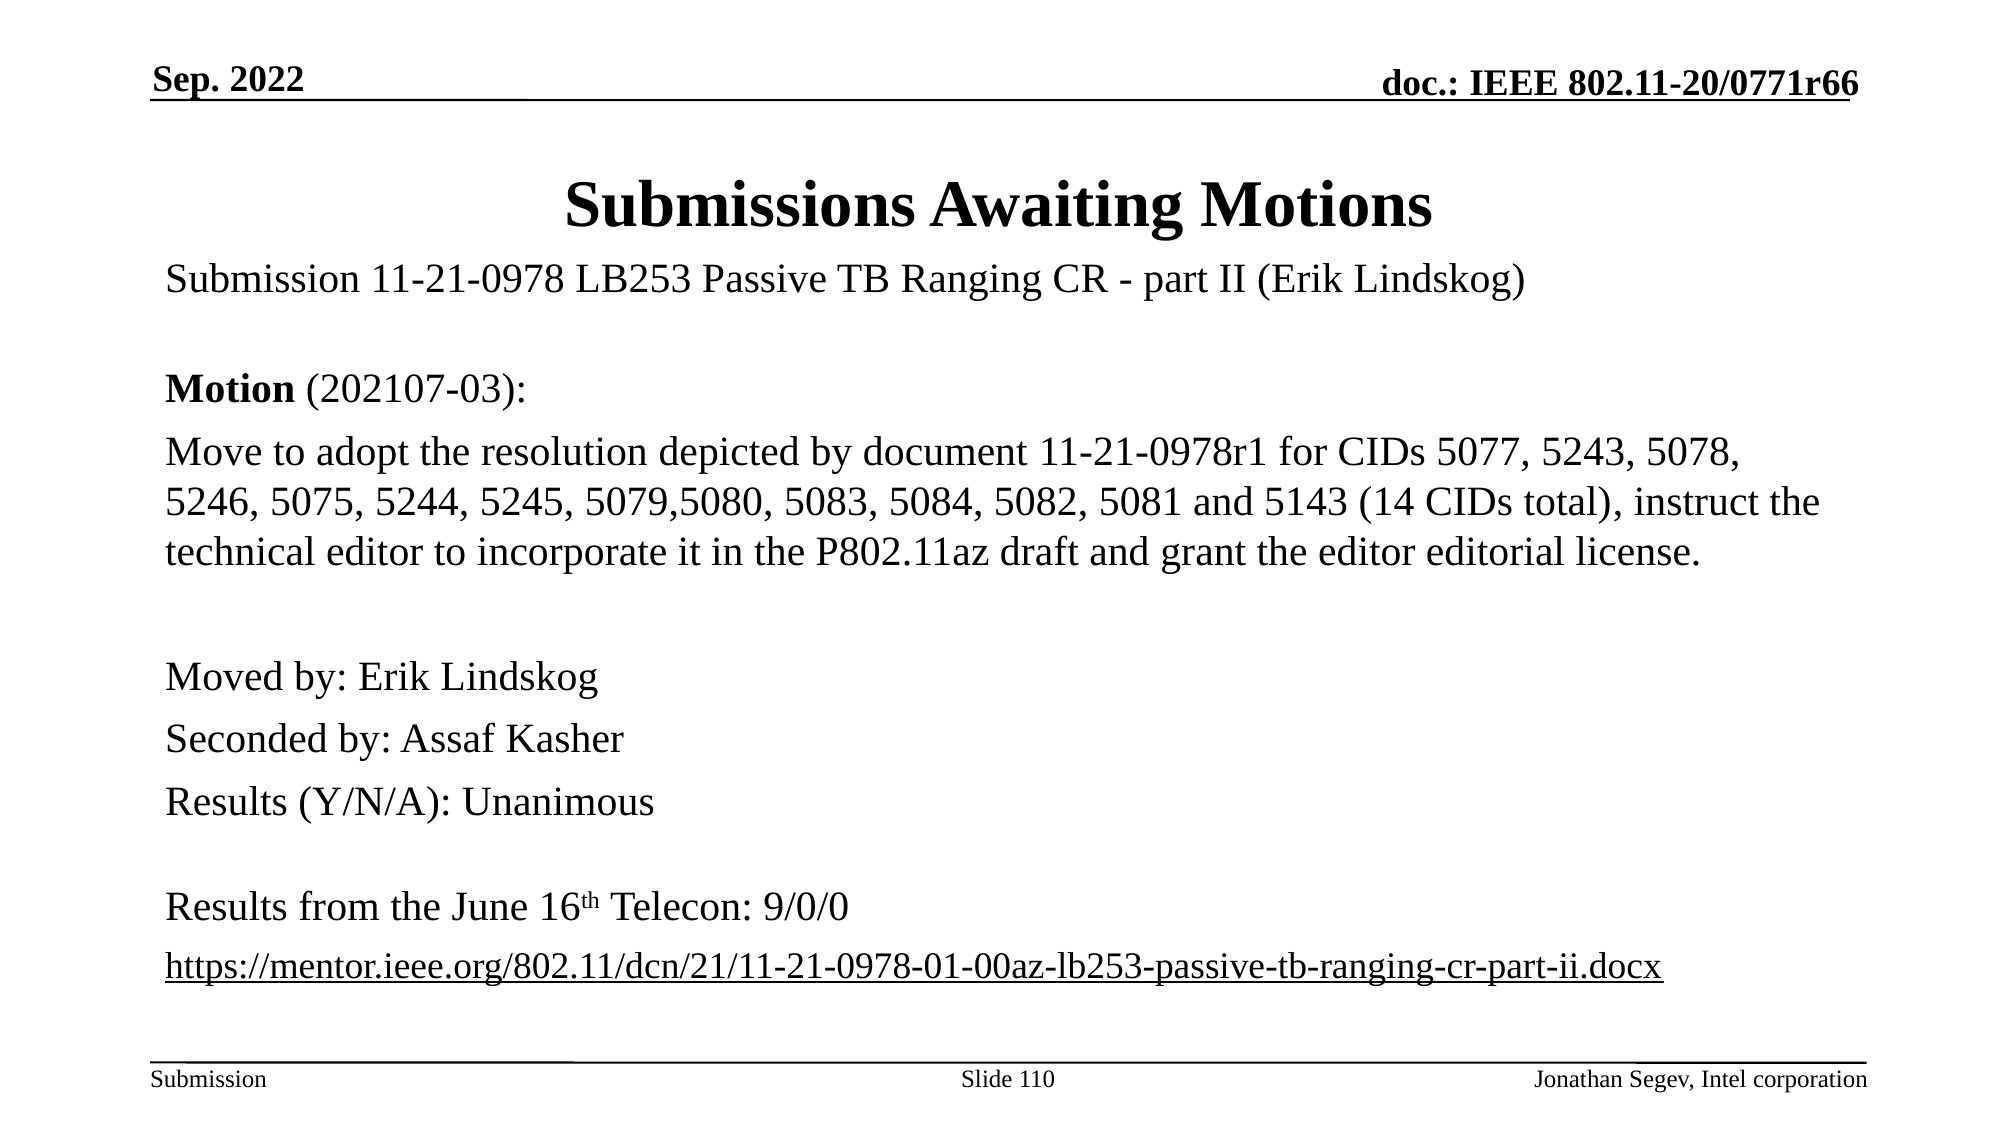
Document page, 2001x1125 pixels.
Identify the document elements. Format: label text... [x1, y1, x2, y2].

footer Jonathan Segev, Intel corporation [1171, 1061, 1869, 1093]
slide_number Slide 110 [950, 1061, 1067, 1123]
title Submissions Awaiting Motions [149, 112, 1850, 243]
list Submission 11-21-0978 LB253 Passive TB Ranging CR - part II (Erik Lindskog) Motion (202107-03): Move to adopt the resolution depicted by document 11-21-0978r1 for CIDs 5077, 5243, 5078, 5246, 5075, 5244, 5245, 5079,5080, 5083, 5084, 5082, 5081 and 5143 (14 CIDs total), instruct the technical editor to incorporate it in the P802.11az draft and grant the editor editorial license. Moved by: Erik Lindskog Seconded by: Assaf Kasher Results (Y/N/A): Unanimous Results from the June 16th Telecon: 9/0/0 https://mentor.ieee.org/802.11/dcn/21/11-21-0978-01-00az-lb253-passive-tb-ranging-cr-part-ii.docx [149, 243, 1850, 1000]
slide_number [152, 54, 563, 100]
